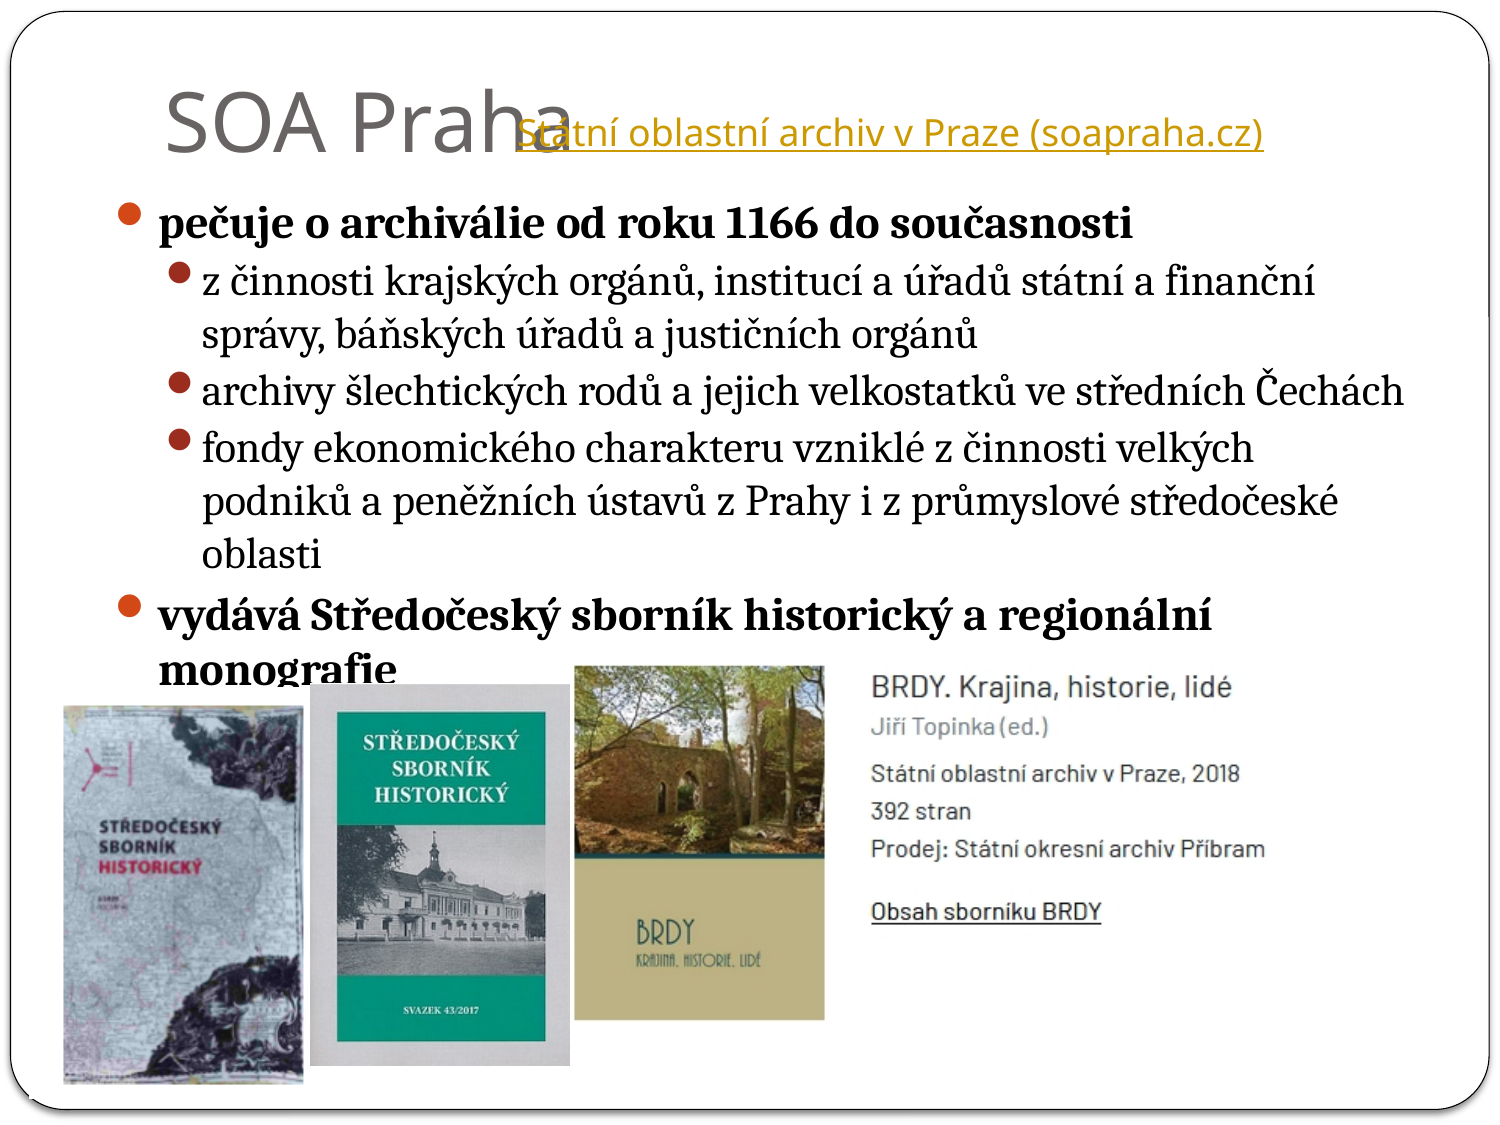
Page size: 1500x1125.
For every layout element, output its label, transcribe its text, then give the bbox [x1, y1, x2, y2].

title SOA Praha [150, 45, 1425, 184]
picture [29, 663, 1308, 1100]
list pečuje o archiválie od roku 1166 do současnosti z činnosti krajských orgánů, institucí a úřadů státní a finanční správy, báňských úřadů a justičních orgánů archivy šlechtických rodů a jejich velkostatků ve středních Čechách fondy ekonomického charakteru vzniklé z činnosti velkých podniků a peněžních ústavů z Prahy i z průmyslové středočeské oblasti vydává Středočeský sborník historický a regionální monografie [100, 184, 1425, 740]
text_box Státní oblastní archiv v Praze (soapraha.cz) [502, 101, 1279, 168]
